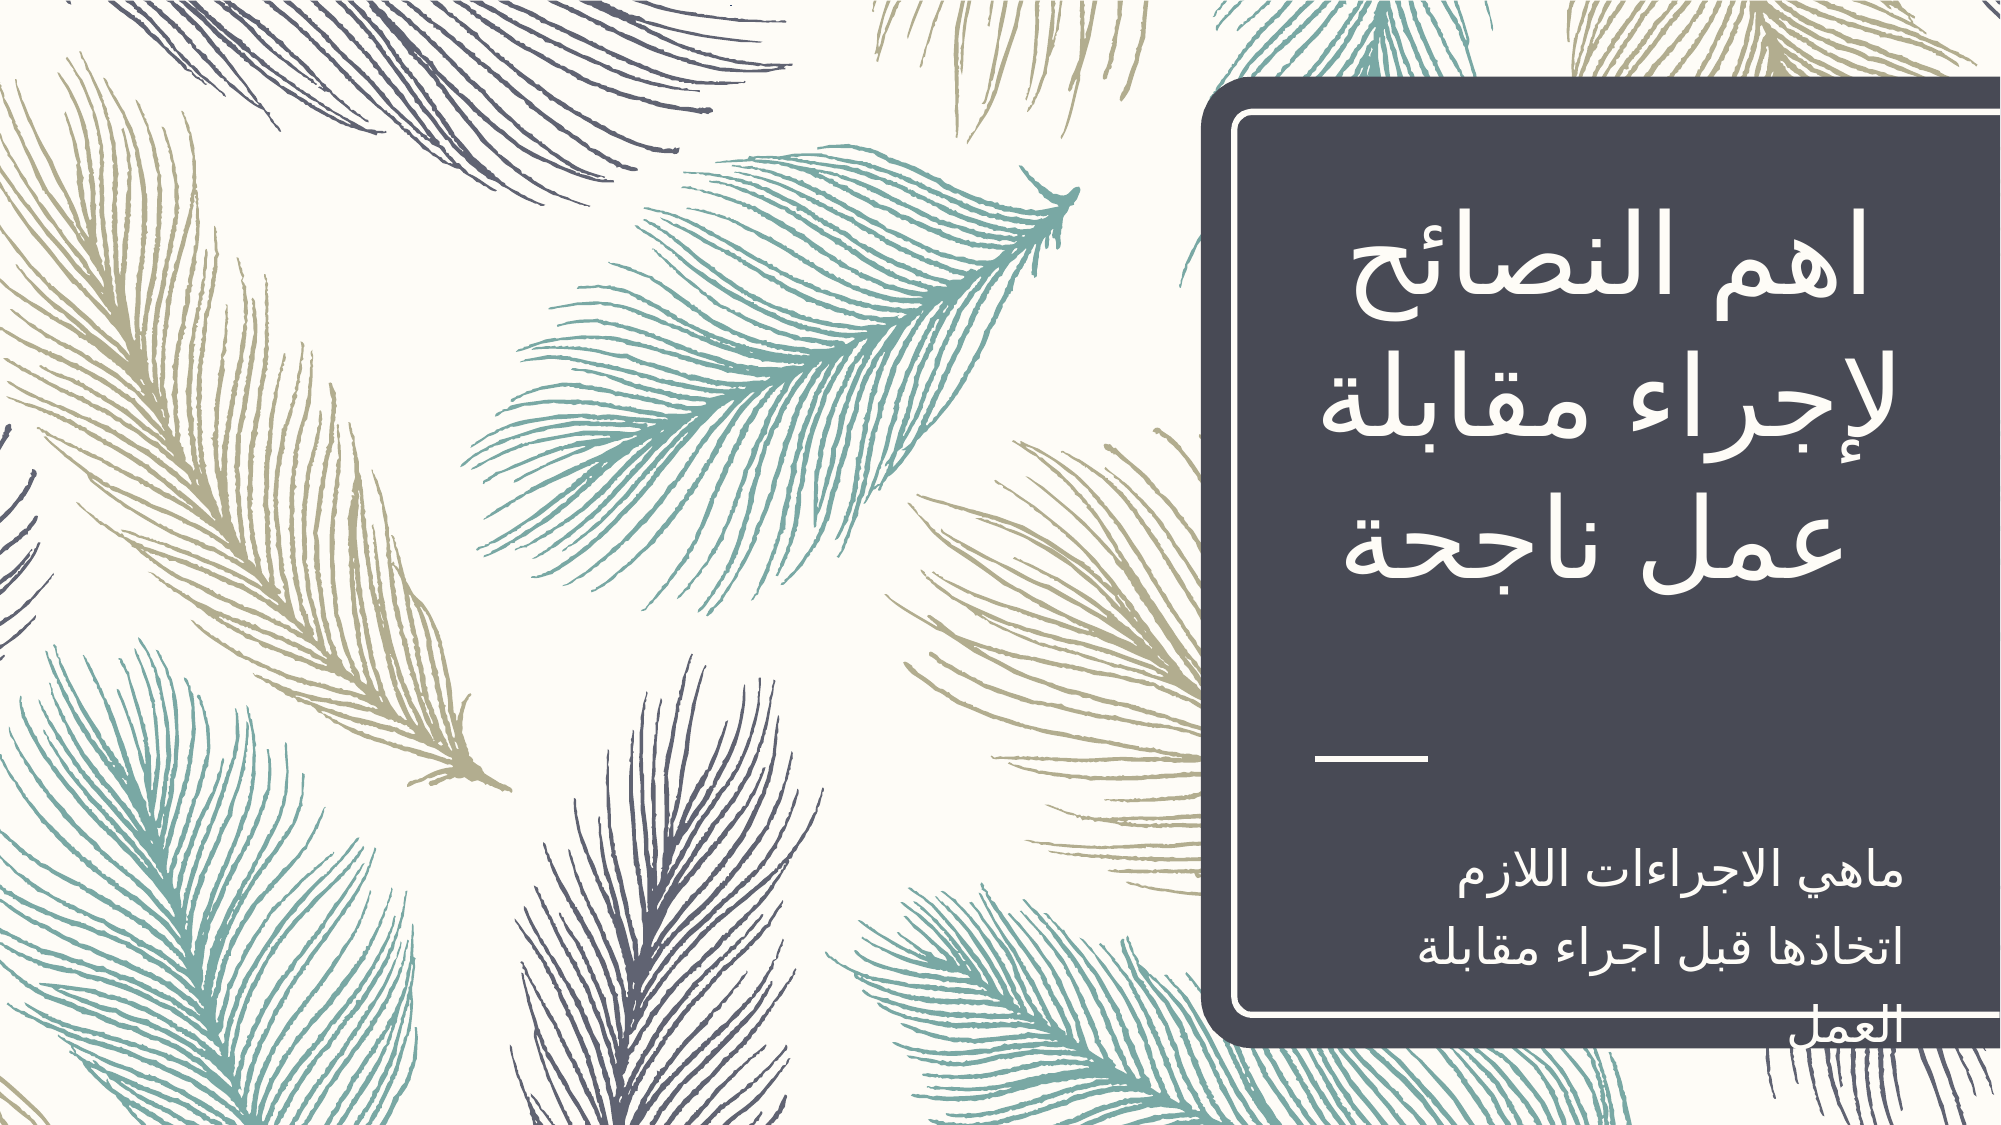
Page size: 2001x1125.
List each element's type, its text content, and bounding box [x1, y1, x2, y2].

title اهم النصائح لإجراء مقابلة عمل ناجحة [1299, 167, 1922, 718]
subtitle ماهي الاجراءات اللازم اتخاذها قبل اجراء مقابلة العمل [1299, 811, 1922, 982]
